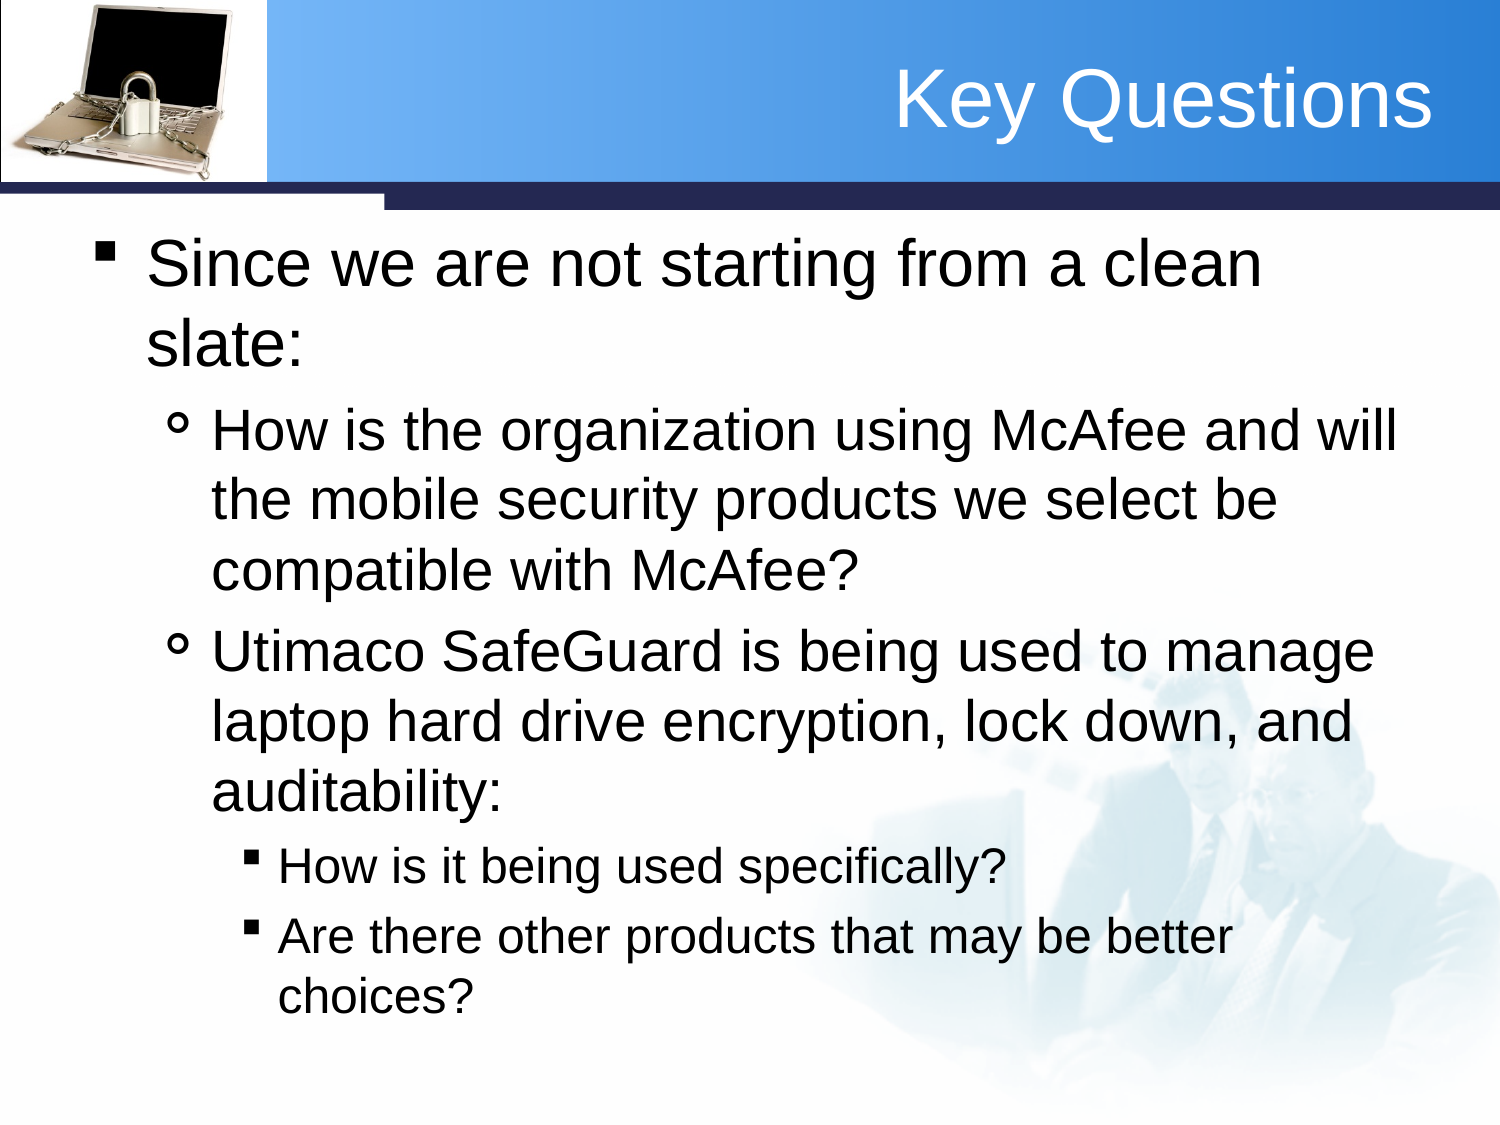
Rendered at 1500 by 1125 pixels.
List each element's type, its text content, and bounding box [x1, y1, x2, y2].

picture [0, 194, 1500, 1125]
list Since we are not starting from a clean slate: How is the organization using McAfee and will the mobile security products we select be compatible with McAfee? Utimaco SafeGuard is being used to manage laptop hard drive encryption, lock down, and auditability: How is it being used specifically? Are there other products that may be better choices? [75, 212, 1425, 1037]
title Key Questions [337, 37, 1450, 150]
picture [0, 0, 267, 182]
